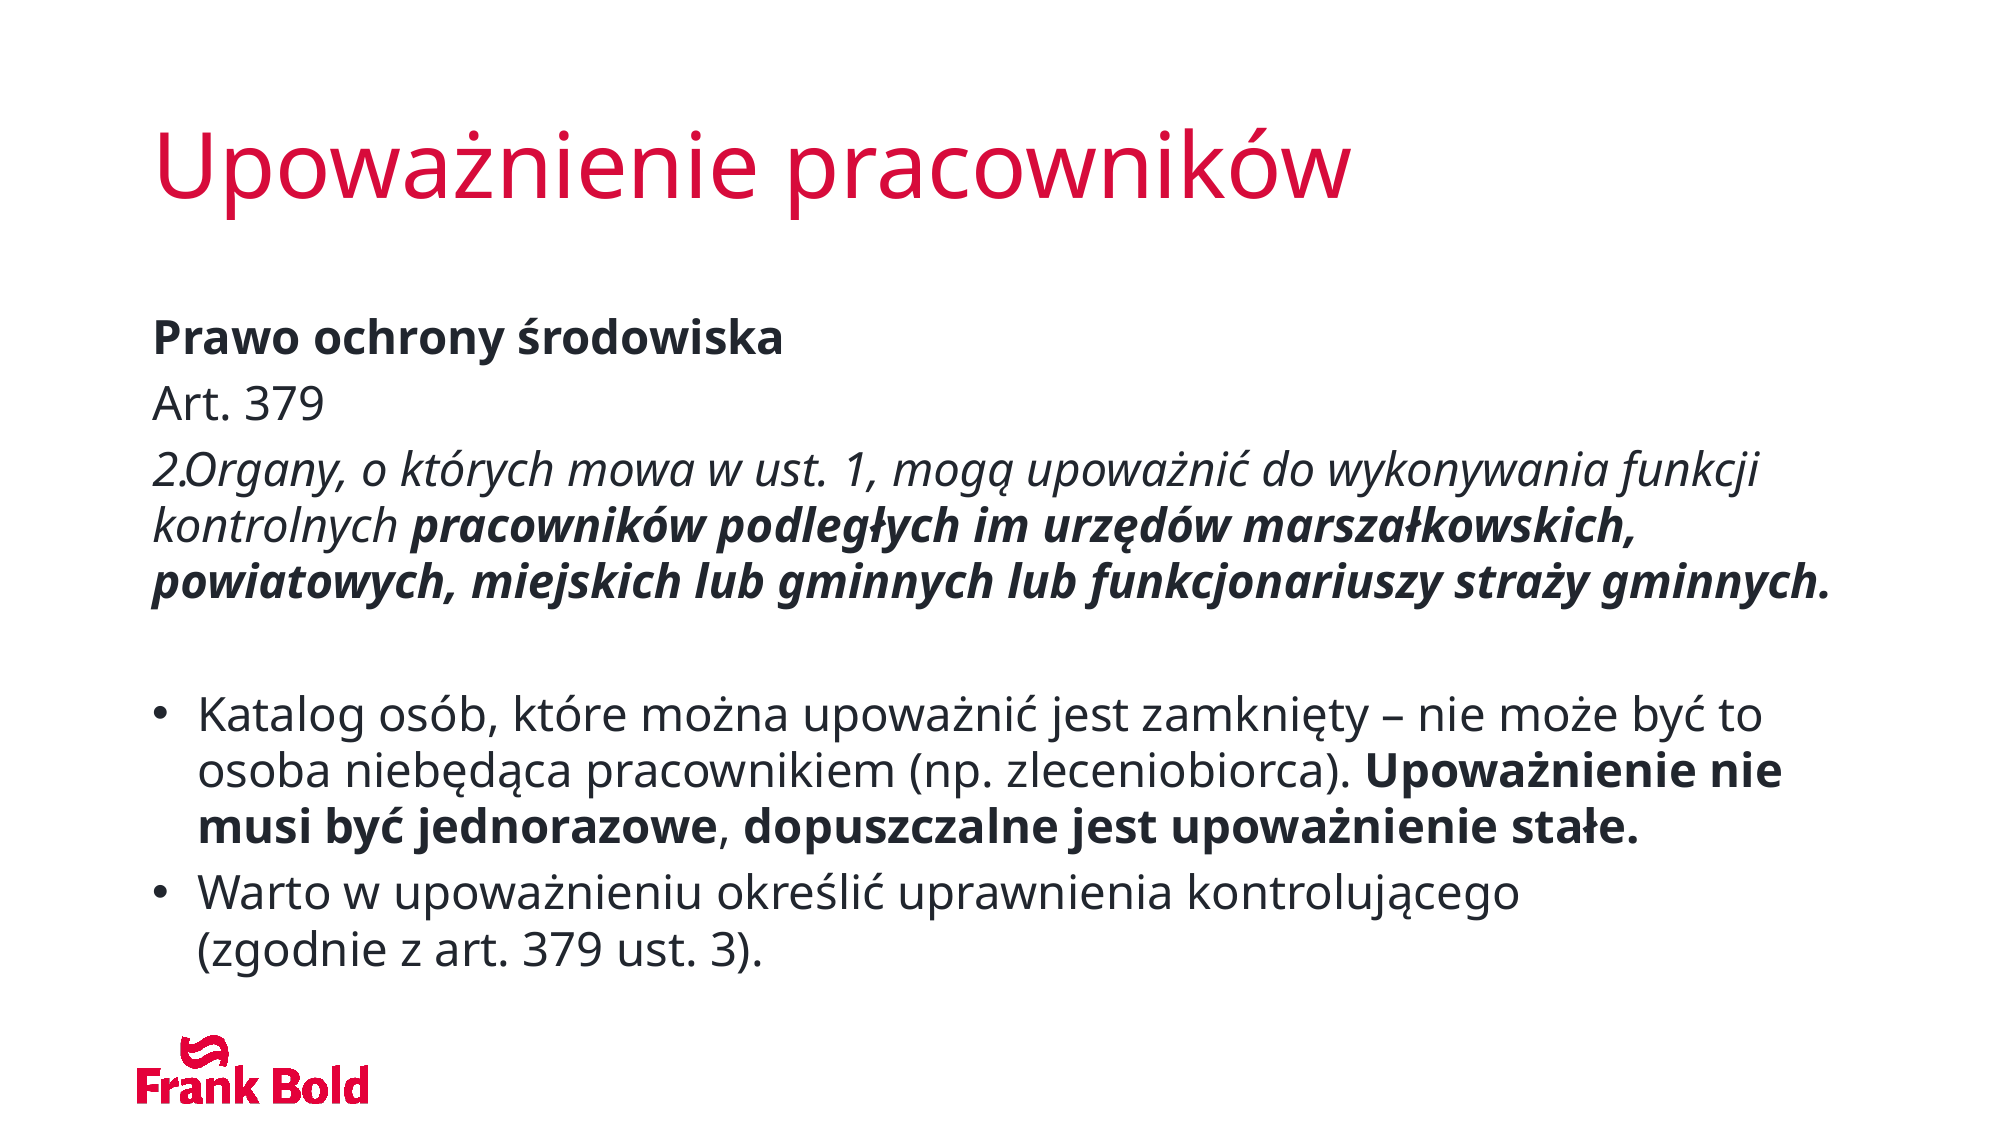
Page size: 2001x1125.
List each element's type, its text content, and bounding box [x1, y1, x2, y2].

title Upoważnienie pracowników [137, 59, 1863, 278]
list Prawo ochrony środowiska Art. 379 Organy, o których mowa w ust. 1, mogą upoważnić do wykonywania funkcji kontrolnych pracowników podległych im urzędów marszałkowskich, powiatowych, miejskich lub gminnych lub funkcjonariuszy straży gminnych. Katalog osób, które można upoważnić jest zamknięty – nie może być to osoba niebędąca pracownikiem (np. zleceniobiorca). Upoważnienie nie musi być jednorazowe, dopuszczalne jest upoważnienie stałe. Warto w upoważnieniu określić uprawnienia kontrolującego (zgodnie z art. 379 ust. 3). [137, 299, 1863, 1014]
picture [137, 1035, 368, 1104]
